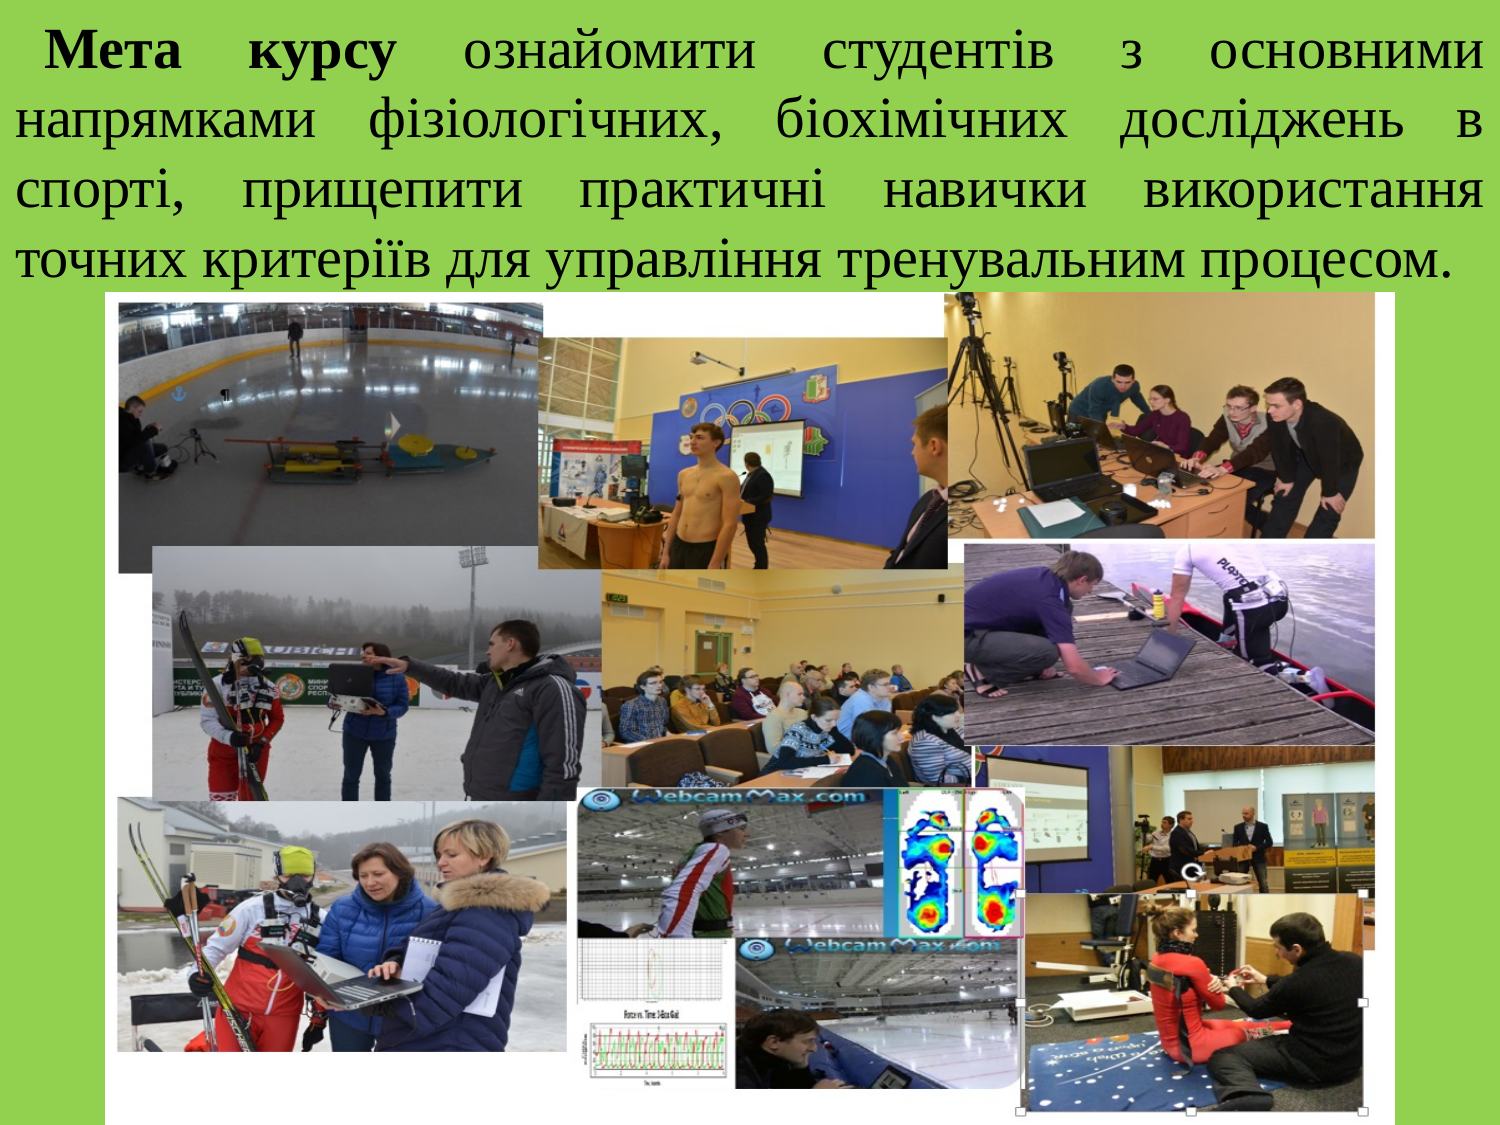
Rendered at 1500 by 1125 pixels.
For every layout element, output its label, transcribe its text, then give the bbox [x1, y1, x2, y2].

text_box Мета курсу ознайомити студентів з основними напрямками фізіологічних, біохімічних досліджень в спорті, прищепити практичні навички використання точних критеріїв для управління тренувальним процесом. [0, 2, 1500, 437]
picture [105, 292, 1395, 1125]
